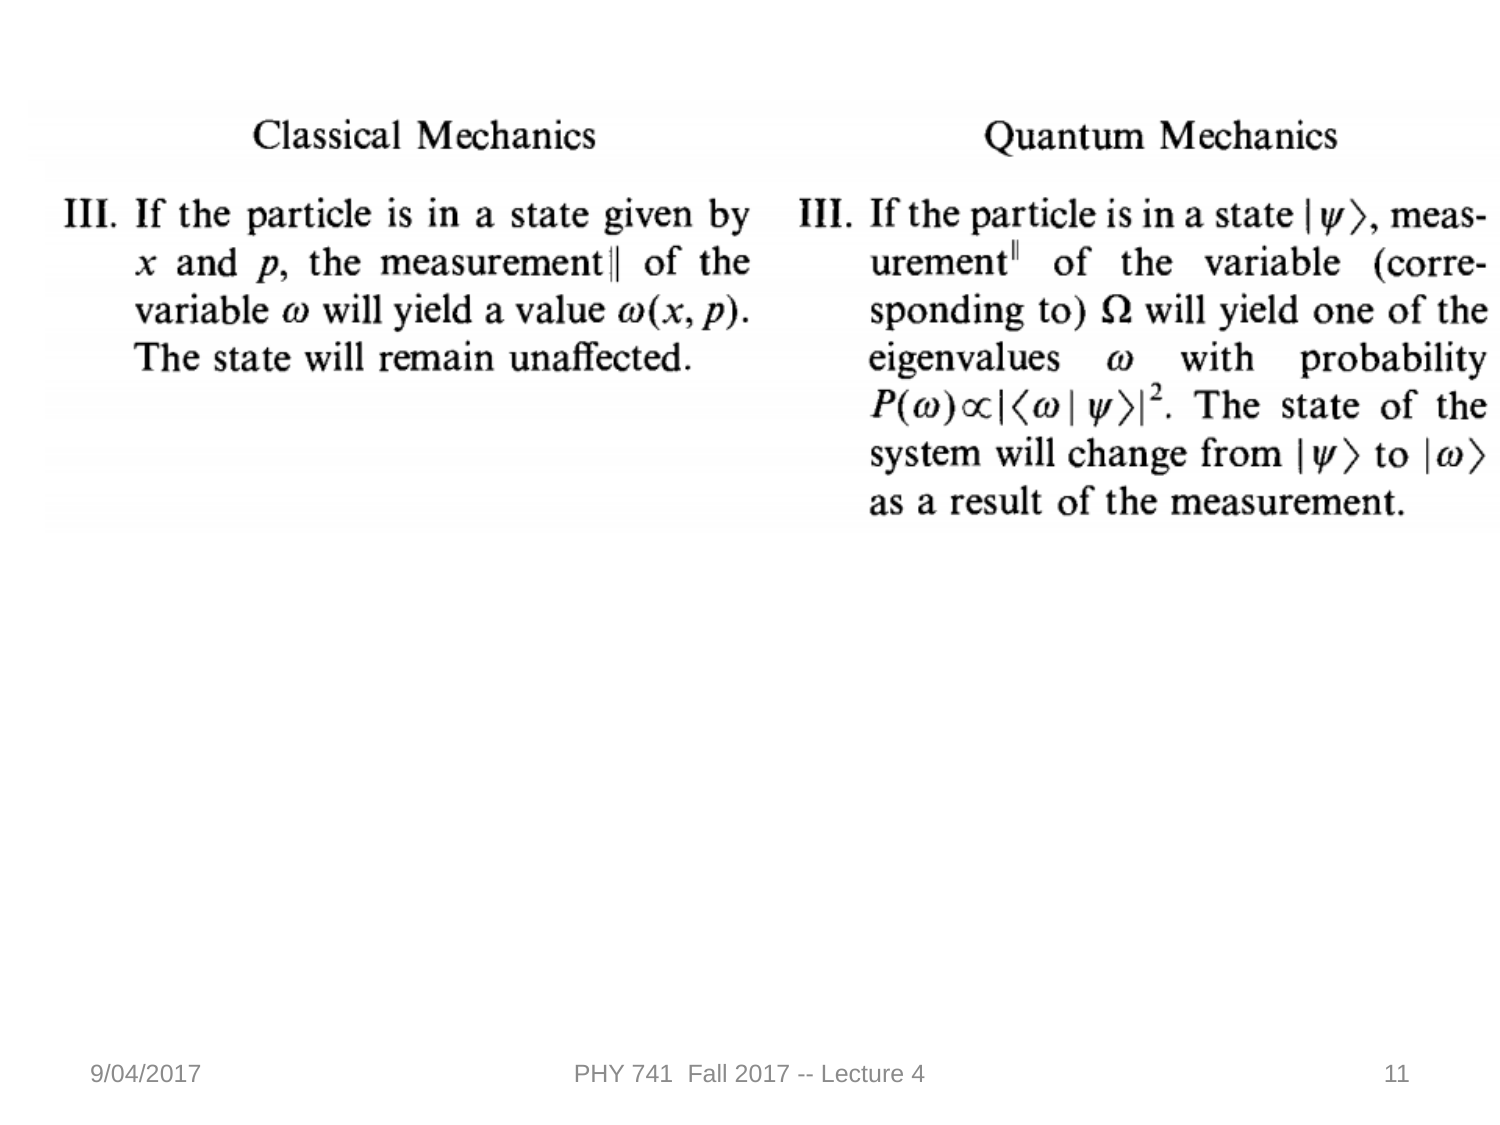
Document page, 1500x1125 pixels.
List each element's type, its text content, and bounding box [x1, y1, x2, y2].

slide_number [75, 1042, 425, 1103]
slide_number 11 [1074, 1042, 1425, 1103]
picture [27, 99, 1500, 538]
footer PHY 741 Fall 2017 -- Lecture 4 [512, 1042, 988, 1103]
